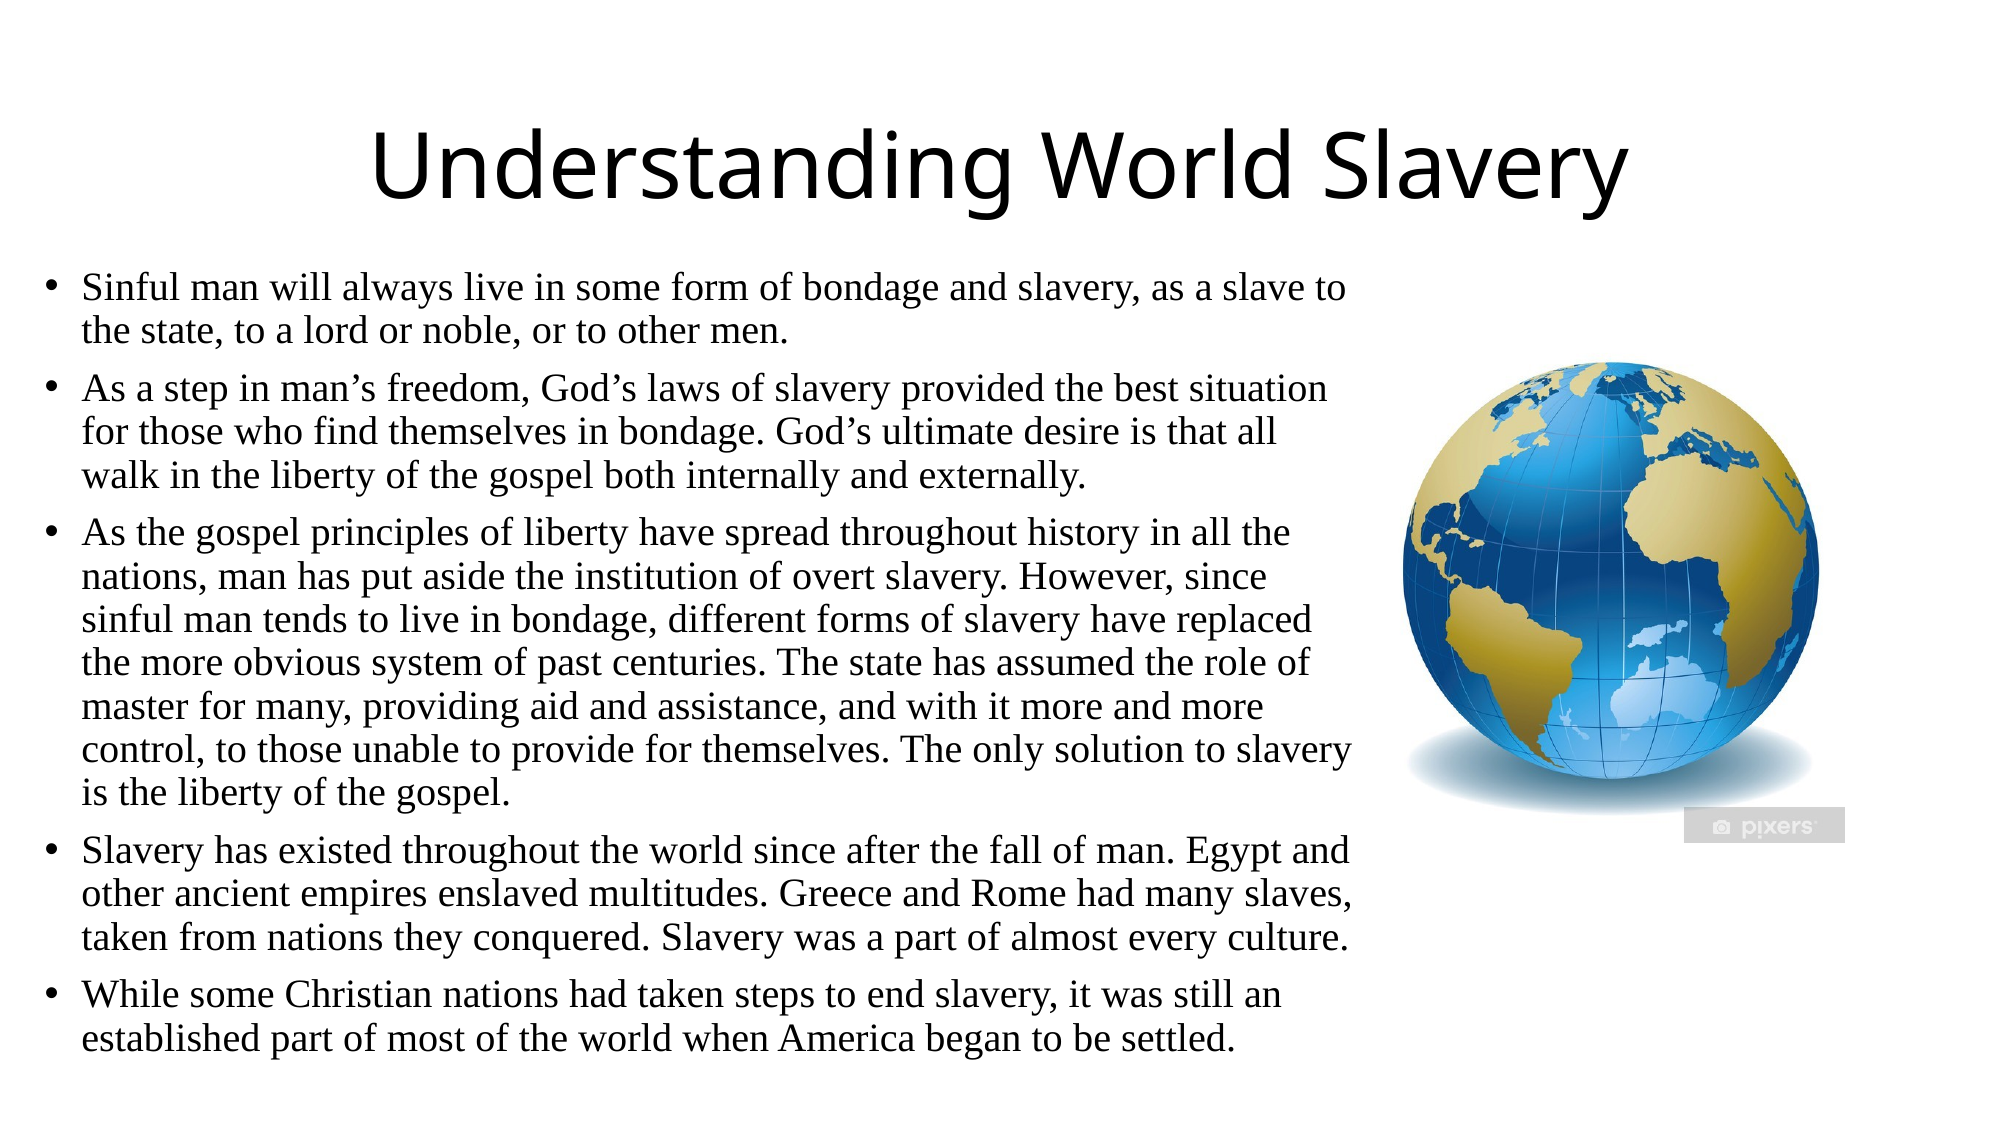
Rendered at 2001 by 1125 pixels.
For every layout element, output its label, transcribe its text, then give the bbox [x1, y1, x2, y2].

picture [1376, 329, 1845, 843]
title Understanding World Slavery [137, 59, 1863, 278]
list Sinful man will always live in some form of bondage and slavery, as a slave to the state, to a lord or noble, or to other men. As a step in man’s freedom, God’s laws of slavery provided the best situation for those who find themselves in bondage. God’s ultimate desire is that all walk in the liberty of the gospel both internally and externally. As the gospel principles of liberty have spread throughout history in all the nations, man has put aside the institution of overt slavery. However, since sinful man tends to live in bondage, different forms of slavery have replaced the more obvious system of past centuries. The state has assumed the role of master for many, providing aid and assistance, and with it more and more control, to those unable to provide for themselves. The only solution to slavery is the liberty of the gospel. Slavery has existed throughout the world since after the fall of man. Egypt and other ancient empires enslaved multitudes. Greece and Rome had many slaves, taken from nations they conquered. Slavery was a part of almost every culture. While some Christian nations had taken steps to end slavery, it was still an established part of most of the world when America began to be settled. [29, 258, 1377, 1092]
